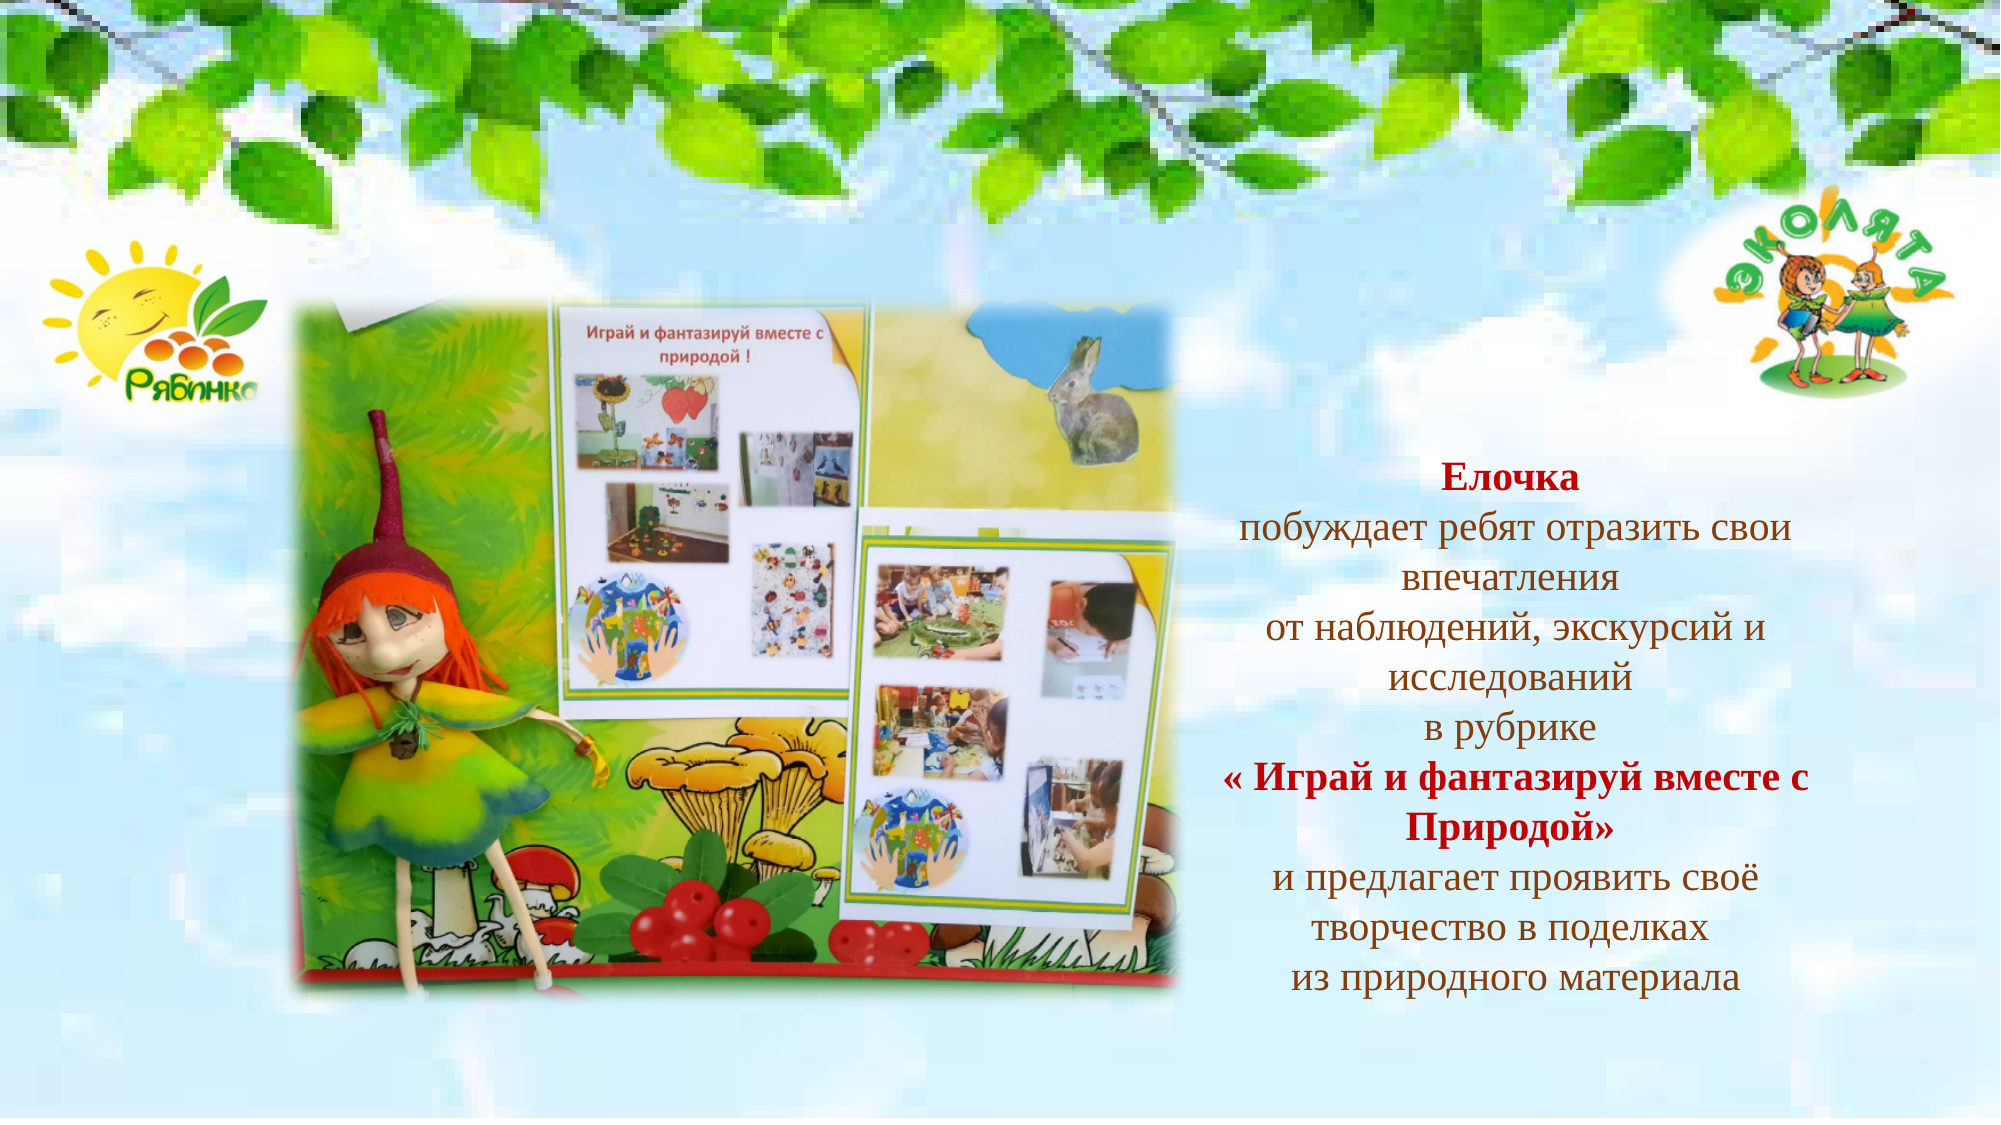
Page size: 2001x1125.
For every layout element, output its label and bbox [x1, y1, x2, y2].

list [0, 0, 2000, 1118]
picture [1638, 168, 2000, 415]
picture [6, 185, 1187, 1008]
